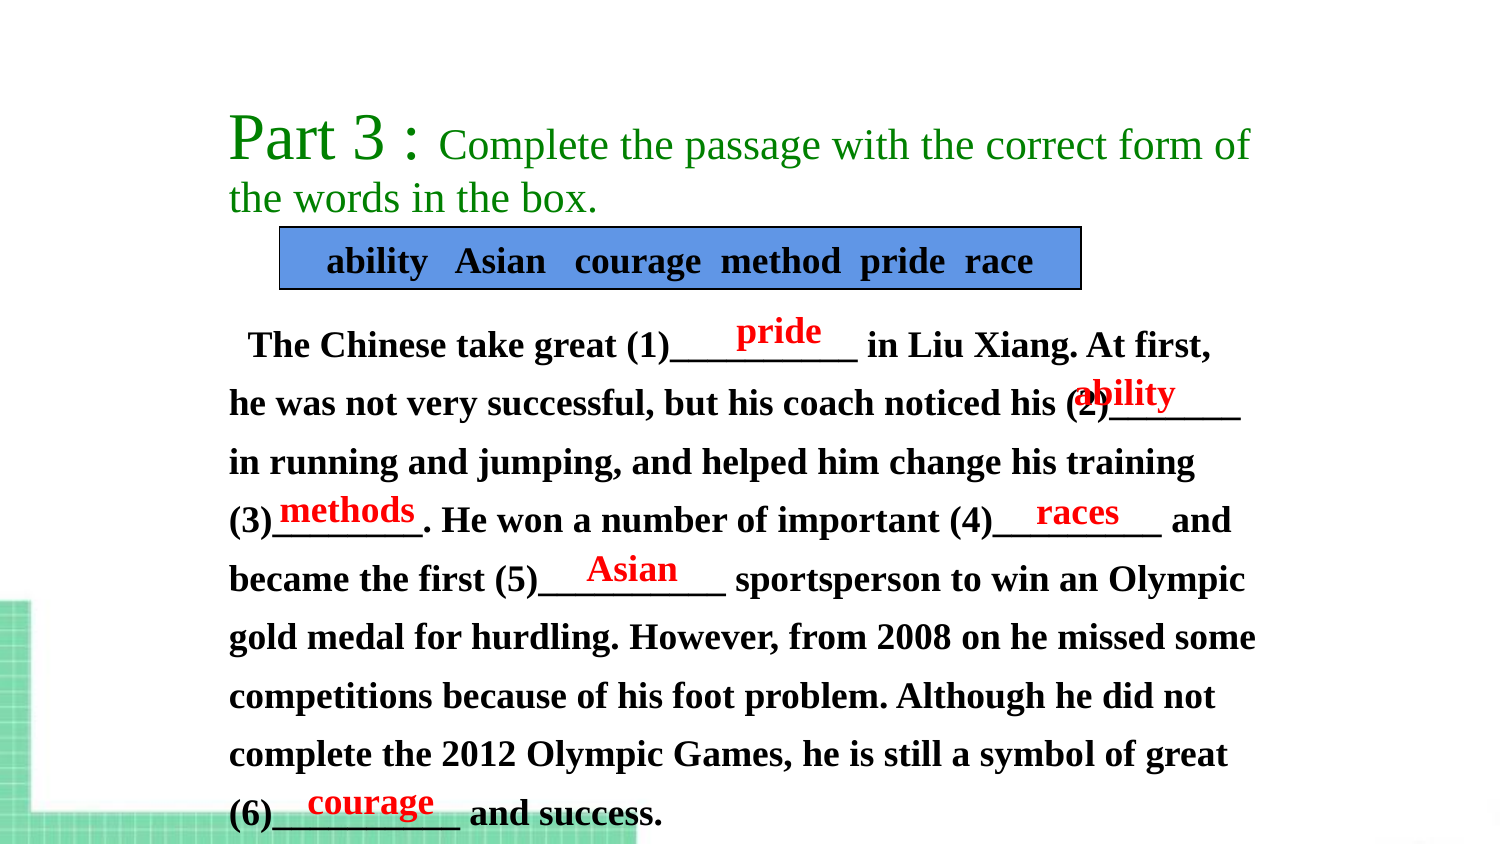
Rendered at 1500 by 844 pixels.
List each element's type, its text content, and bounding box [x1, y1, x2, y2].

picture [0, 0, 1500, 844]
text_box courage [295, 771, 481, 828]
text_box ability Asian courage method pride race [279, 228, 1081, 290]
text_box Asian [575, 538, 760, 595]
text_box races [1024, 481, 1209, 538]
text_box pride [725, 300, 910, 357]
text_box ability [1062, 362, 1247, 419]
text_box Part 3 : Complete the passage with the correct form of the words in the box. [217, 140, 1269, 228]
text_box methods [268, 479, 453, 536]
text_box The Chinese take great (1)__________ in Liu Xiang. At first, he was not very successful, but his coach noticed his (2)_______ in running and jumping, and helped him change his training (3)________. He won a number of important (4)_________ and became the first (5)__________ sportsperson to win an Olympic gold medal for hurdling. However, from 2008 on he missed some competitions because of his foot problem. Although he did not complete the 2012 Olympic Games, he is still a symbol of great (6)__________ and success. [217, 300, 1269, 839]
